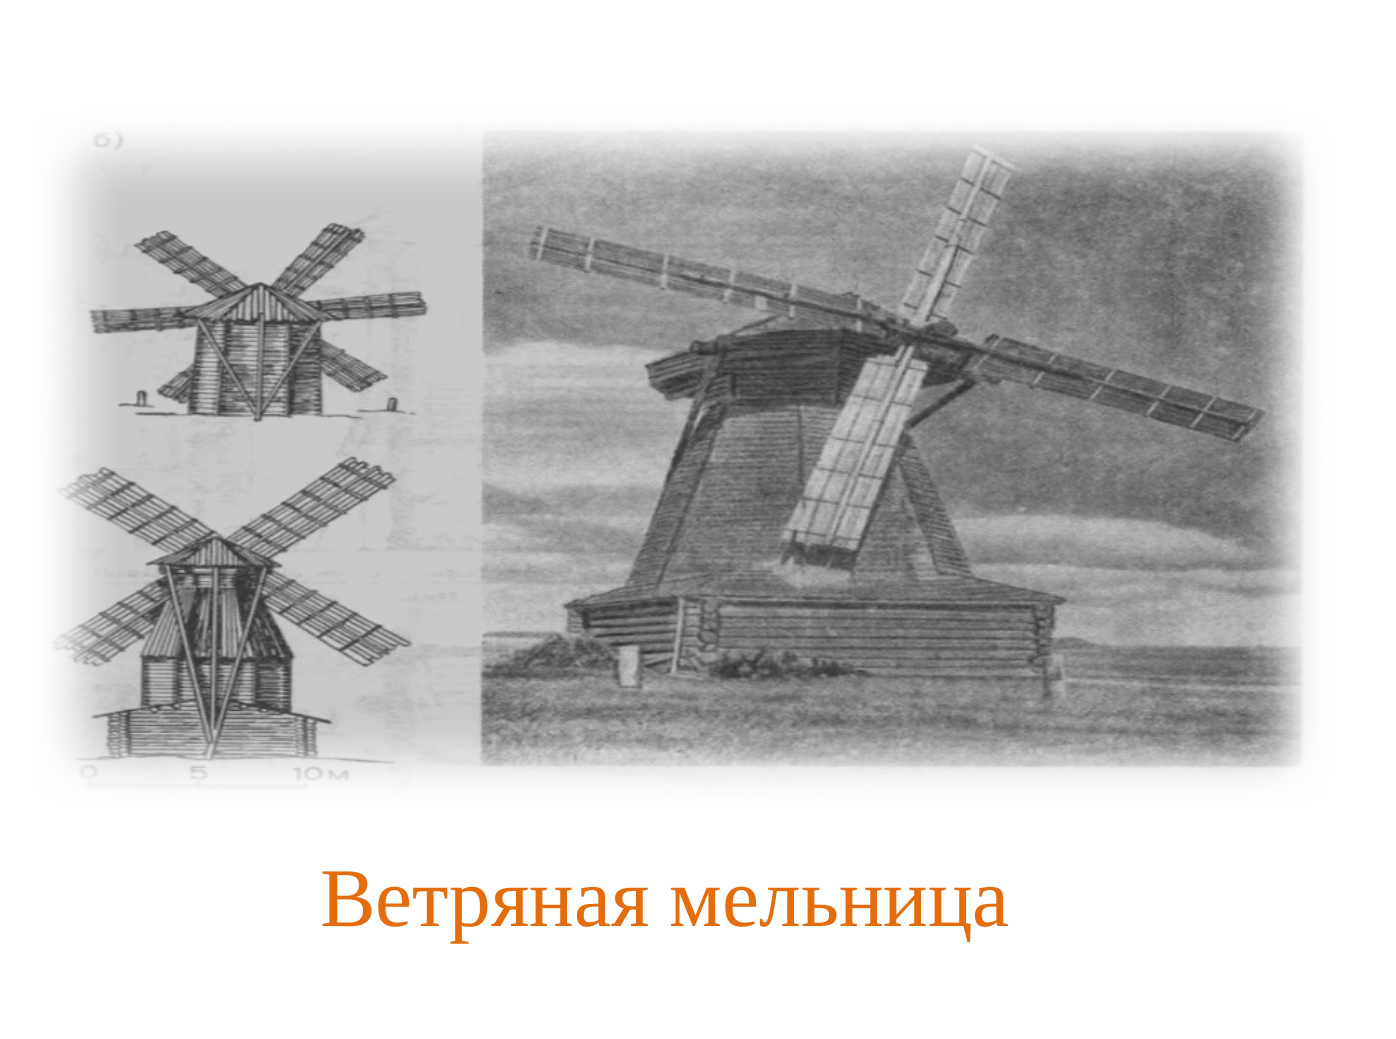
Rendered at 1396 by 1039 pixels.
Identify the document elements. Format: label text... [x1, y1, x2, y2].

picture [28, 105, 1335, 810]
text_box Ветряная мельница [0, 835, 1333, 951]
